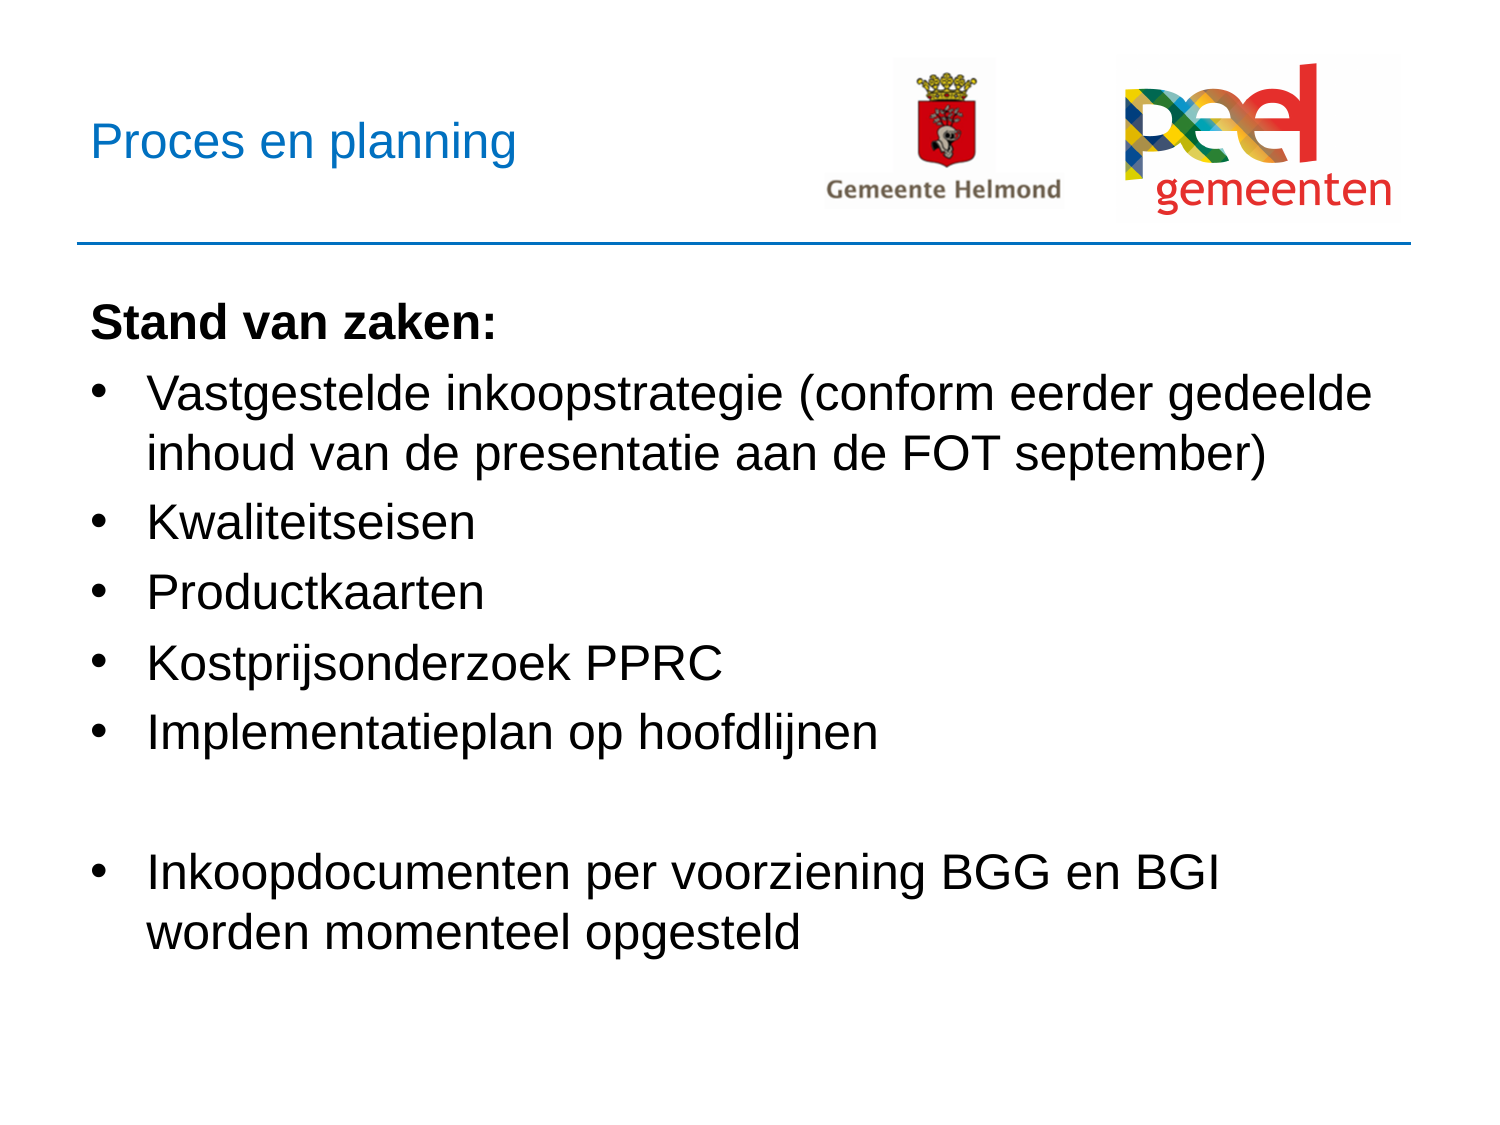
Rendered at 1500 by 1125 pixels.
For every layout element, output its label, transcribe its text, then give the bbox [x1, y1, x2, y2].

title Proces en planning [75, 45, 774, 232]
list Stand van zaken: Vastgestelde inkoopstrategie (conform eerder gedeelde inhoud van de presentatie aan de FOT september) Kwaliteitseisen Productkaarten Kostprijsonderzoek PPRC Implementatieplan op hoofdlijnen Inkoopdocumenten per voorziening BGG en BGI worden momenteel opgesteld [75, 232, 1412, 1070]
picture [773, 46, 1401, 242]
